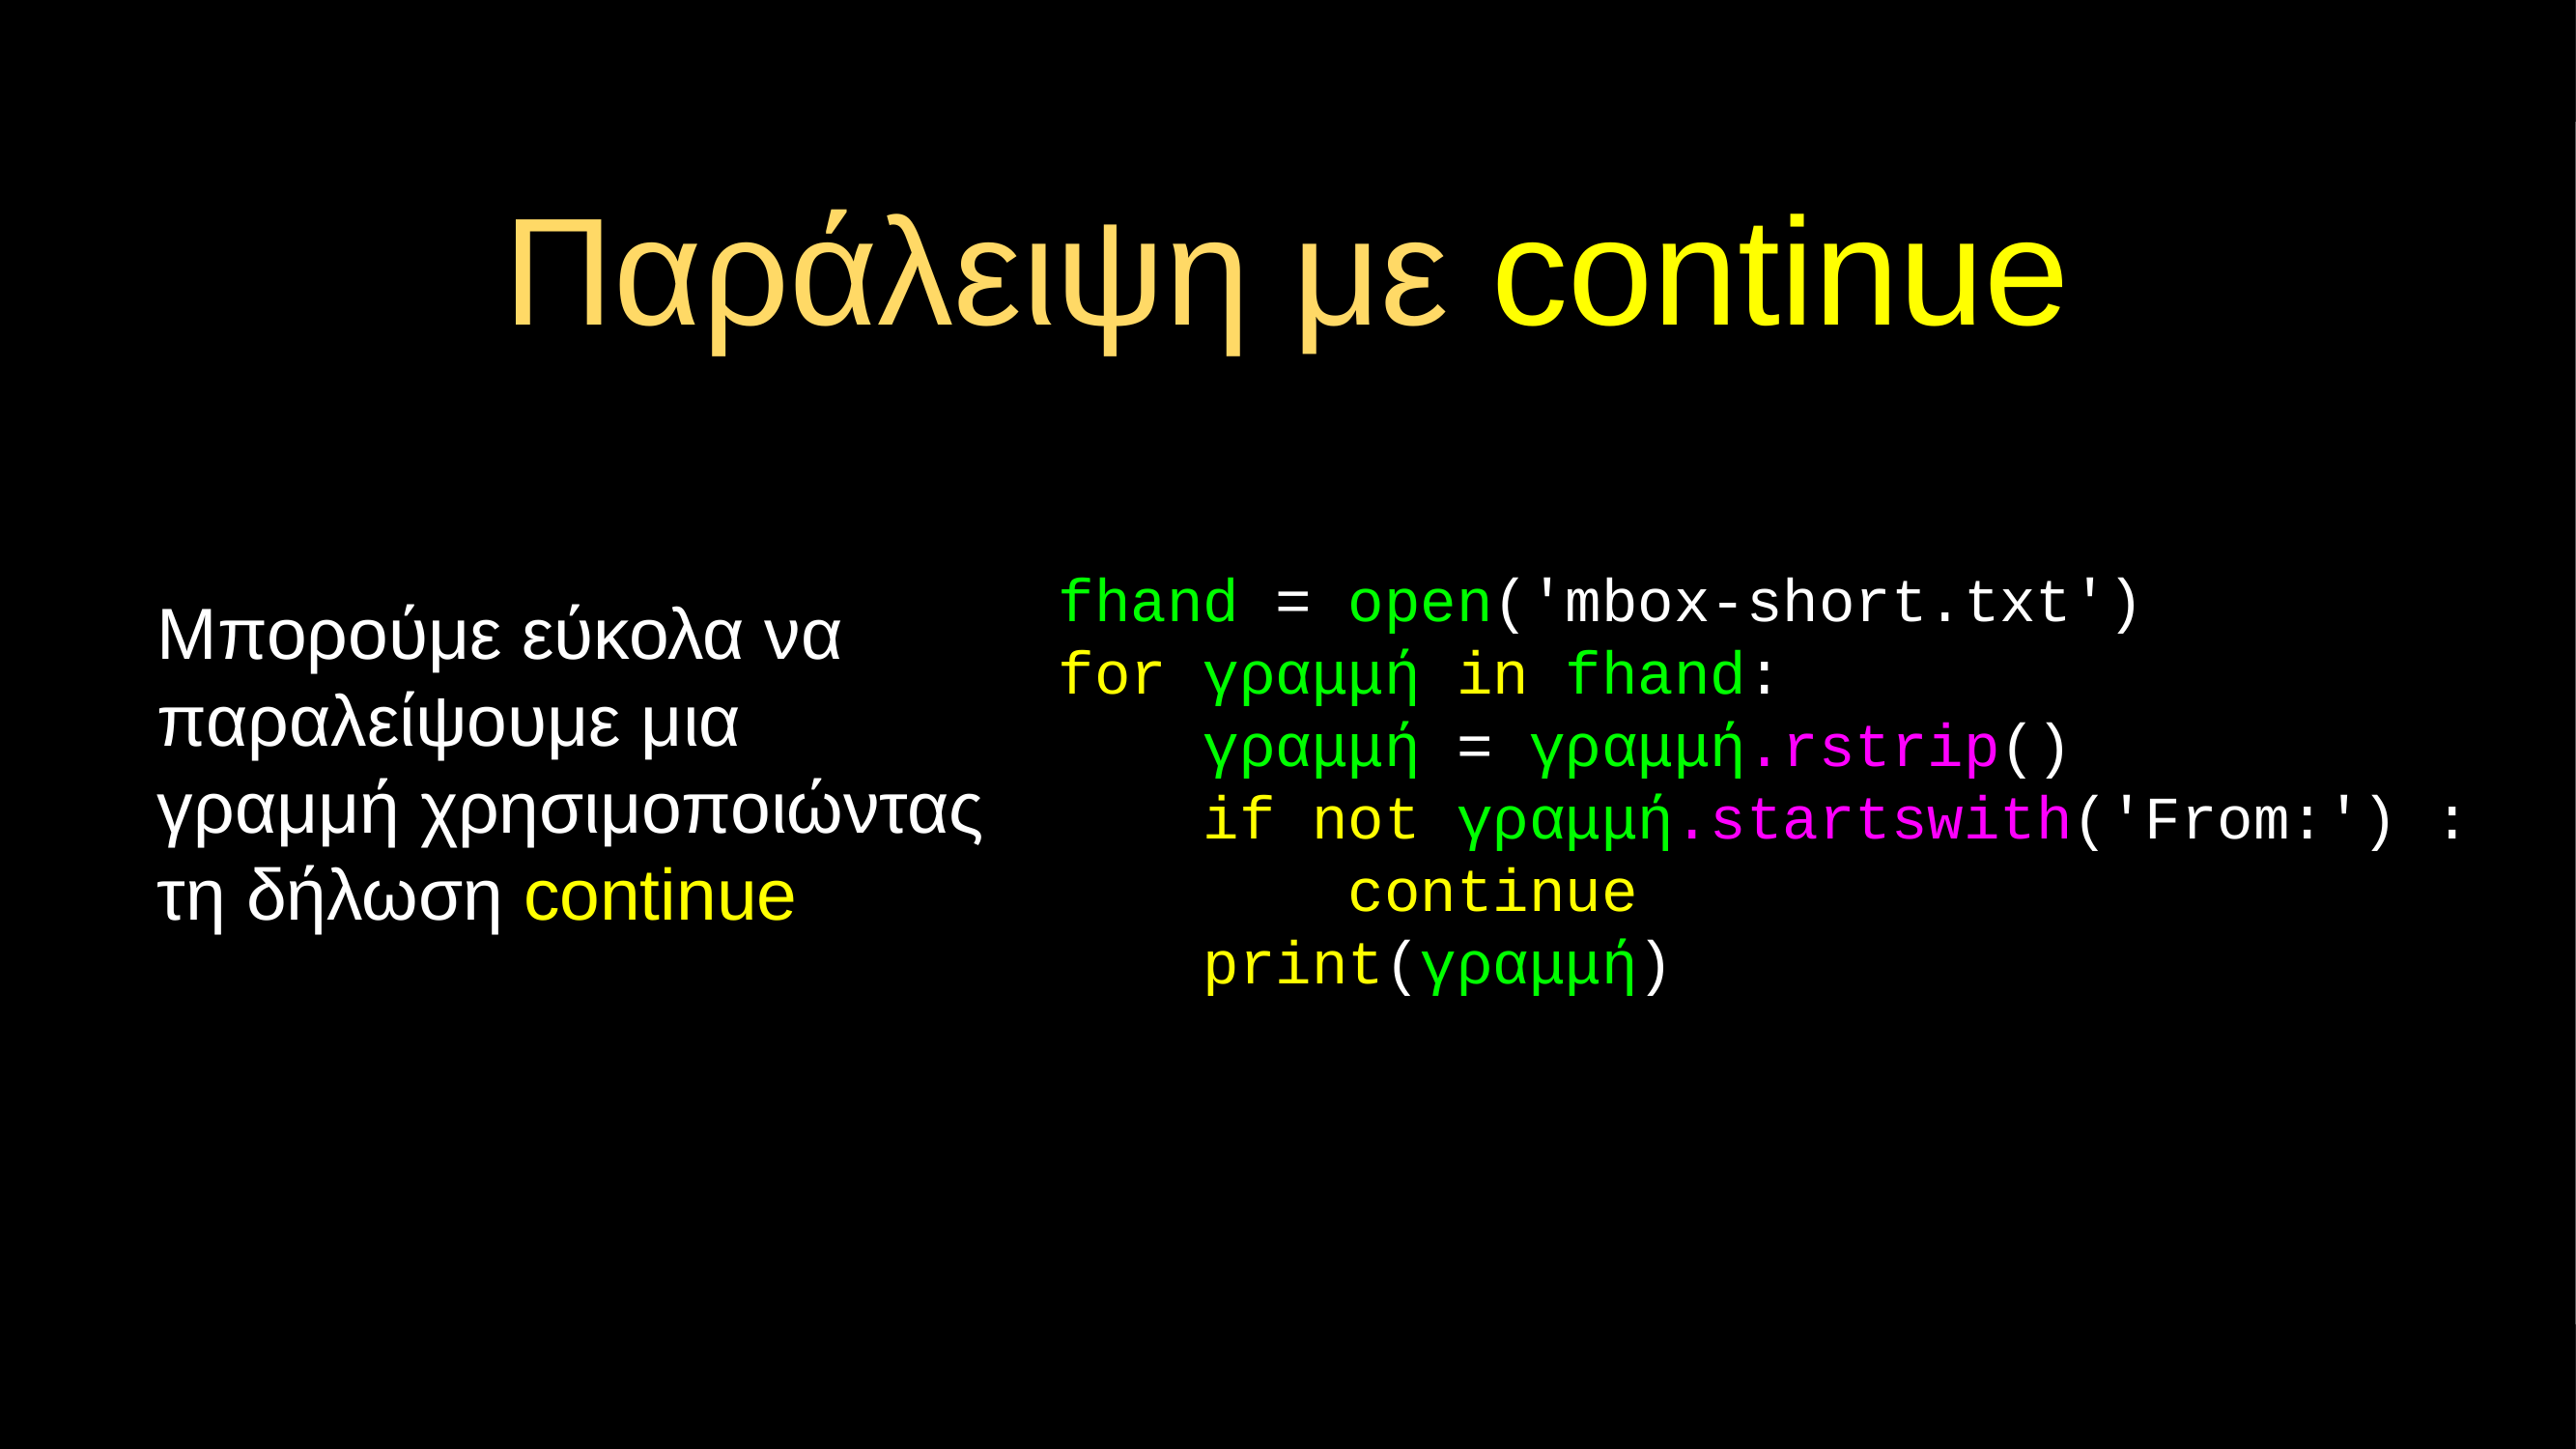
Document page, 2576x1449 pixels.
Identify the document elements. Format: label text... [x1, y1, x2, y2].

title Παράλειψη με continue [183, 125, 2391, 403]
text_box fhand = open('mbox-short.txt') for γραμμή in fhand: γραμμή = γραμμή.rstrip() if not γραμμή.startswith('From:') : continue print(γραμμή) [1058, 515, 2491, 1042]
list Μπορούμε εύκολα να παραλείψουμε μια γραμμή χρησιμοποιώντας τη δήλωση continue [151, 513, 1005, 1009]
